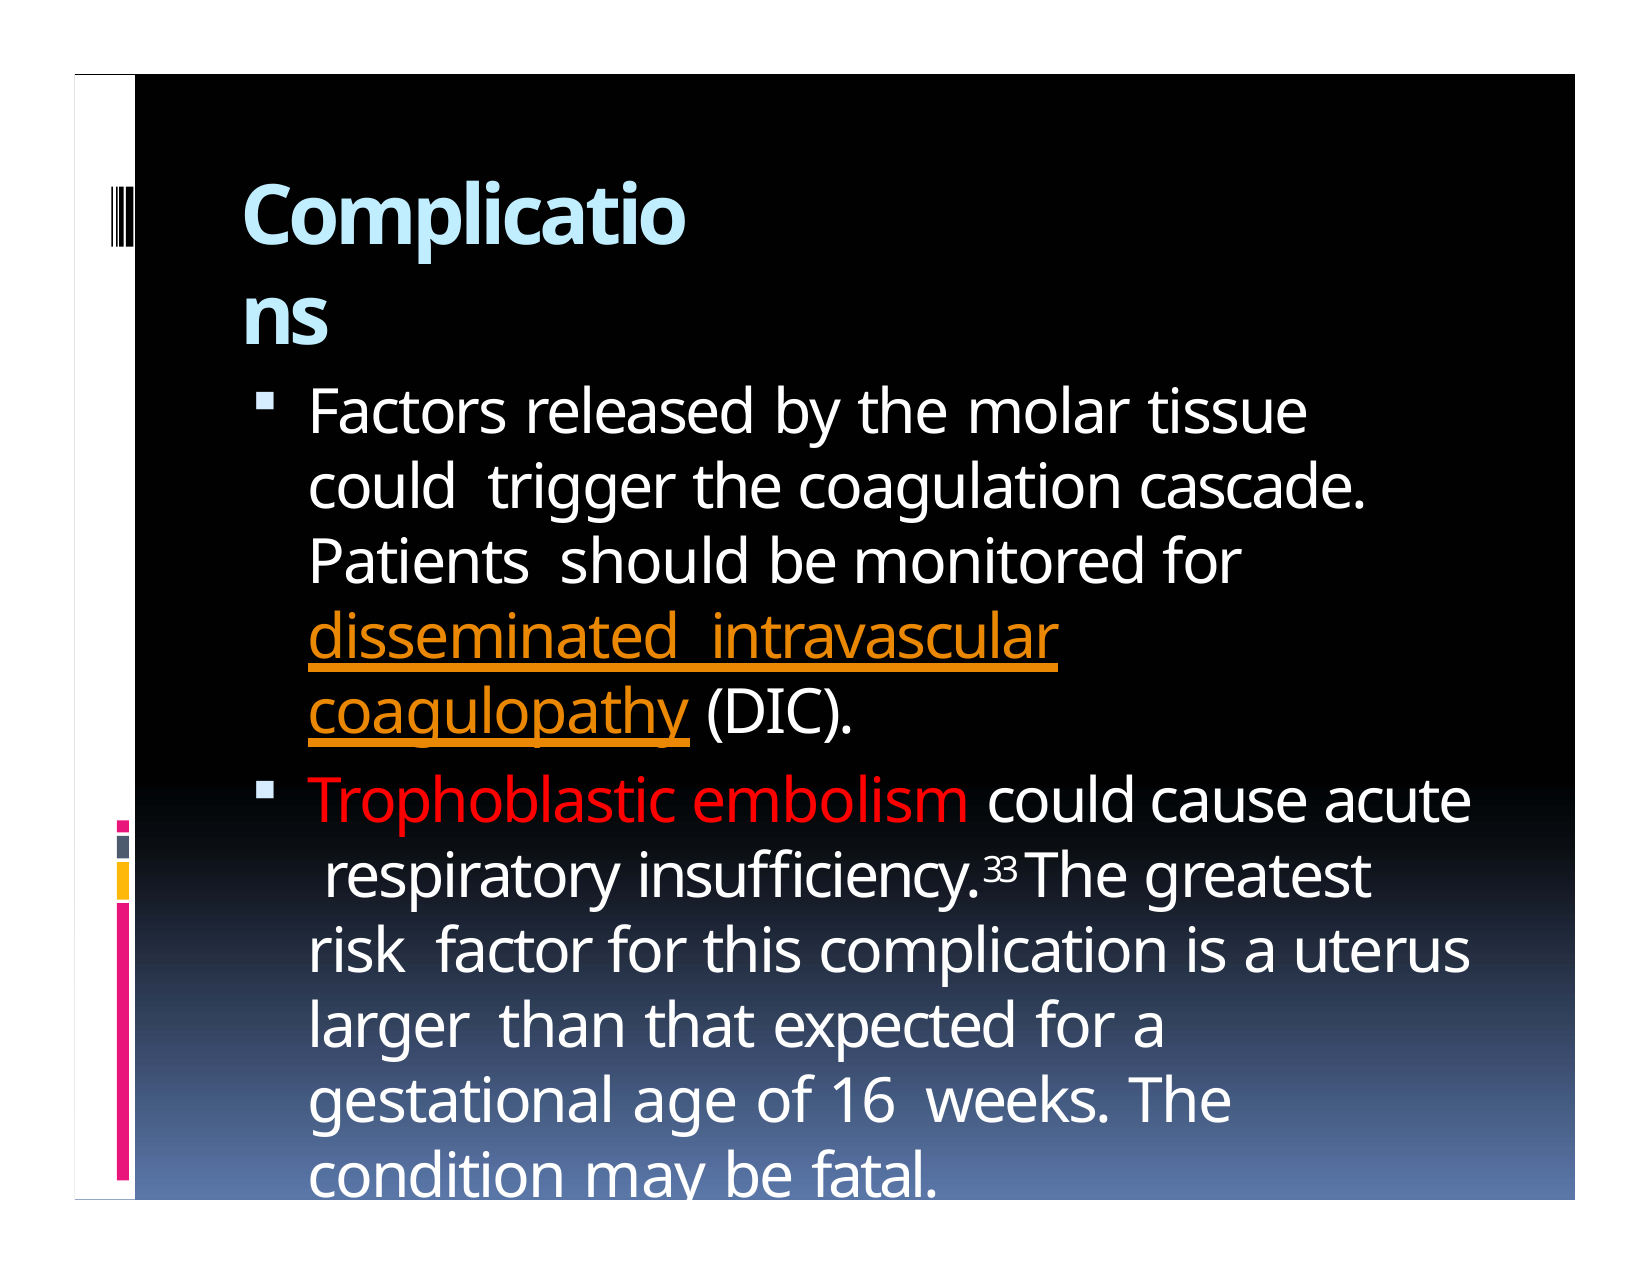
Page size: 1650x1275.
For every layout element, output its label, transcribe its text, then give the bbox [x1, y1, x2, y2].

title Complications [237, 159, 728, 374]
text_box Factors released by the molar tissue could trigger the coagulation cascade. Patients should be monitored for disseminated intravascular coagulopathy (DIC). Trophoblastic embolism could cause acute respiratory insufficiency.33 The greatest risk factor for this complication is a uterus larger than that expected for a gestational age of 16 weeks. The condition may be fatal. [245, 369, 1480, 1210]
picture [74, 74, 1575, 1200]
